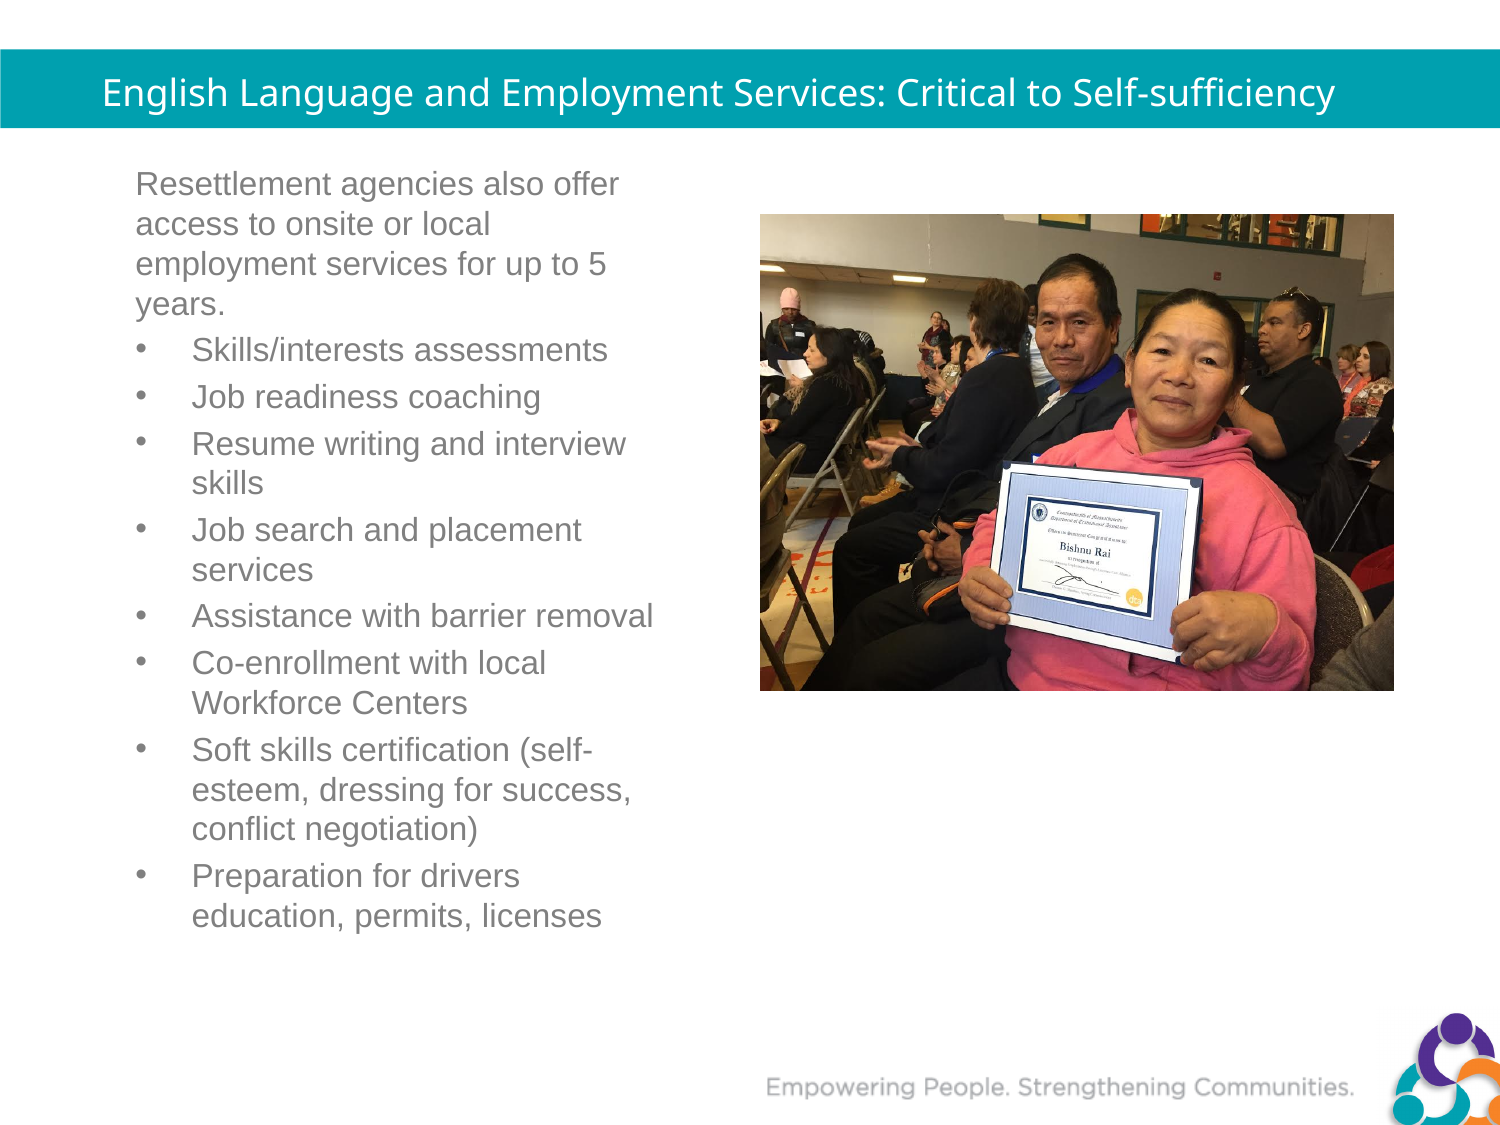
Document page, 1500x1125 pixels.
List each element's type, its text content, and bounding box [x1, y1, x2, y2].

picture [760, 214, 1395, 691]
list Resettlement agencies also offer access to onsite or local employment services for up to 5 years. Skills/interests assessments Job readiness coaching Resume writing and interview skills Job search and placement services Assistance with barrier removal Co-enrollment with local Workforce Centers Soft skills certification (self-esteem, dressing for success, conflict negotiation) Preparation for drivers education, permits, licenses [120, 154, 672, 1016]
picture [746, 1006, 1500, 1125]
text_box English Language and Employment Services: Critical to Self-sufficiency [86, 61, 1352, 121]
